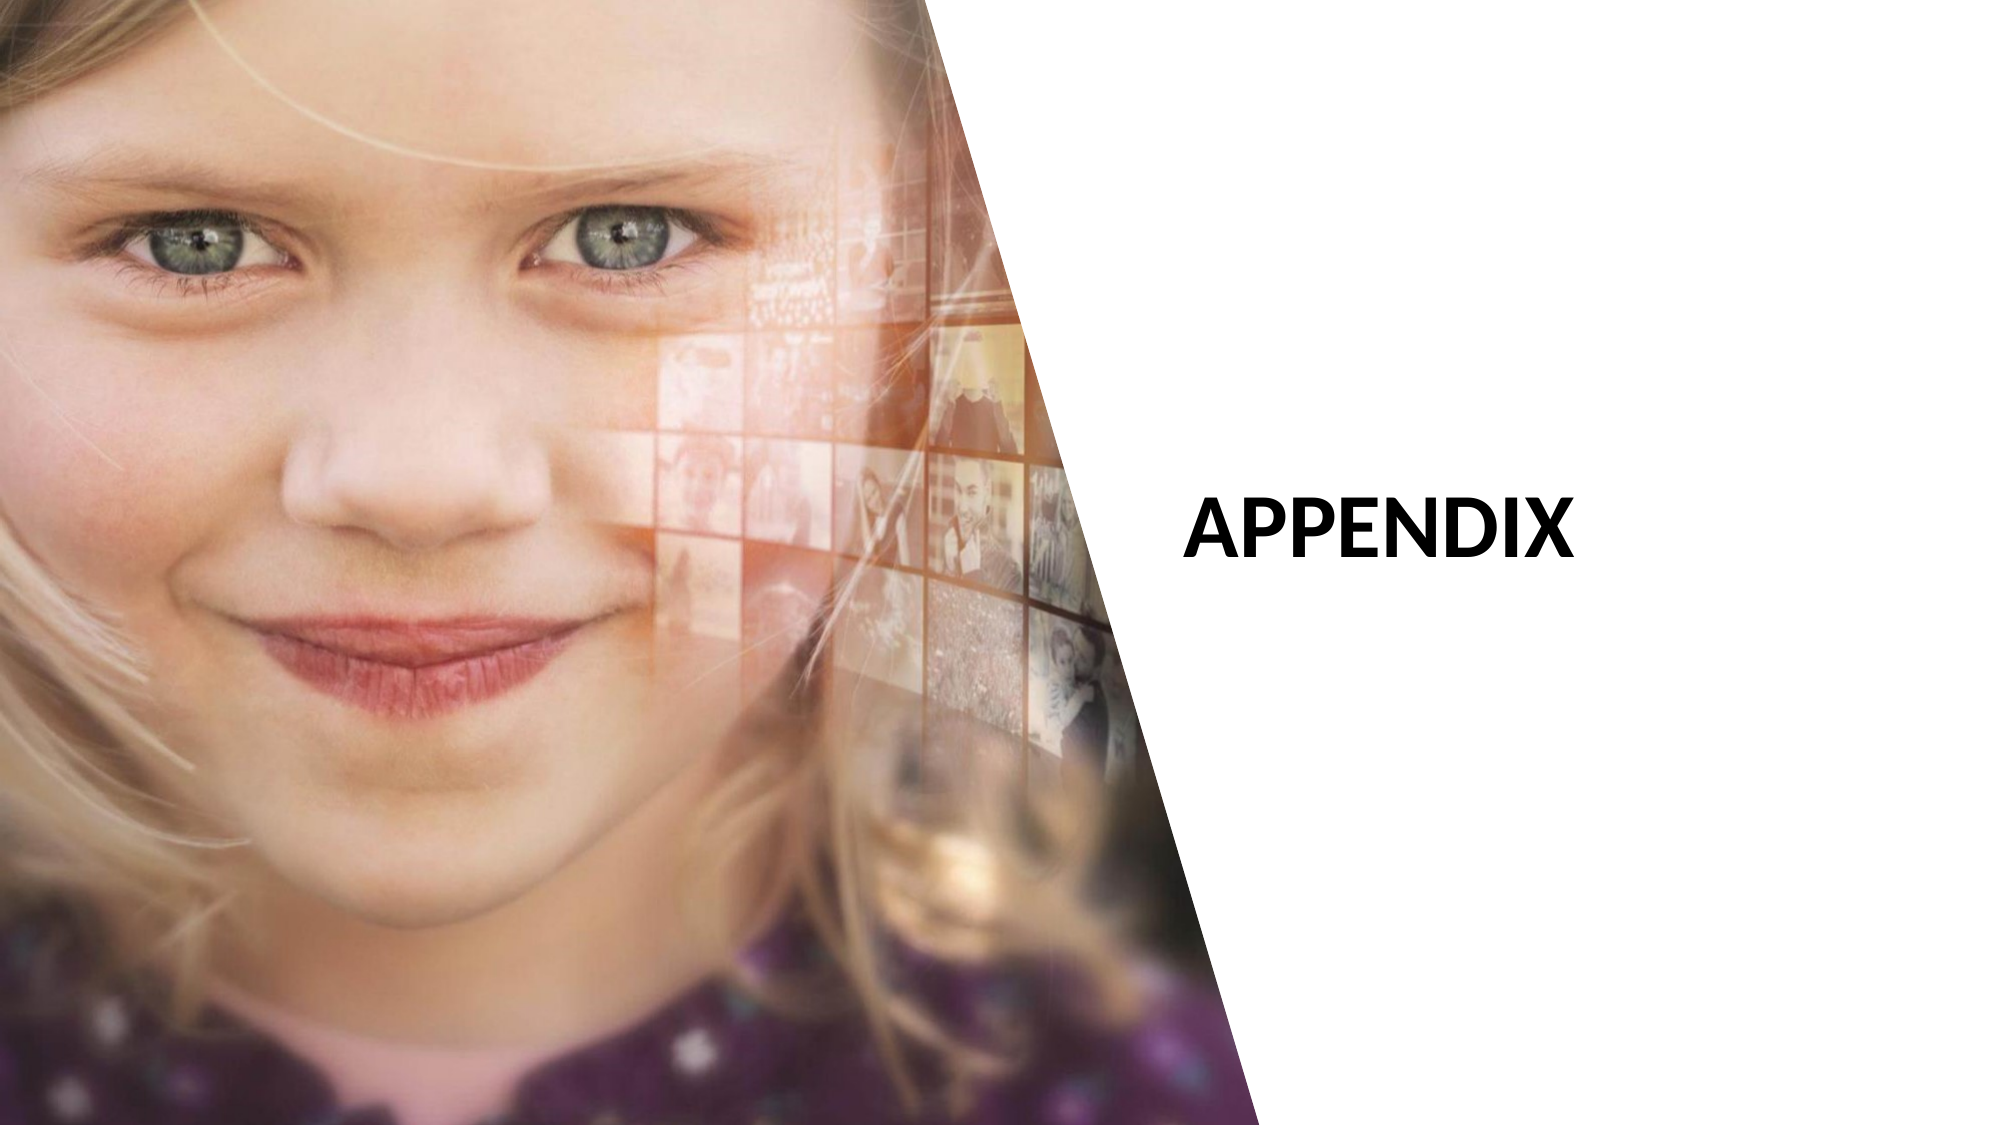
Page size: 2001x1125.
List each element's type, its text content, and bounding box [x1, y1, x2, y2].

title APPENDIX [1260, 430, 1919, 625]
picture [0, 0, 1260, 1125]
